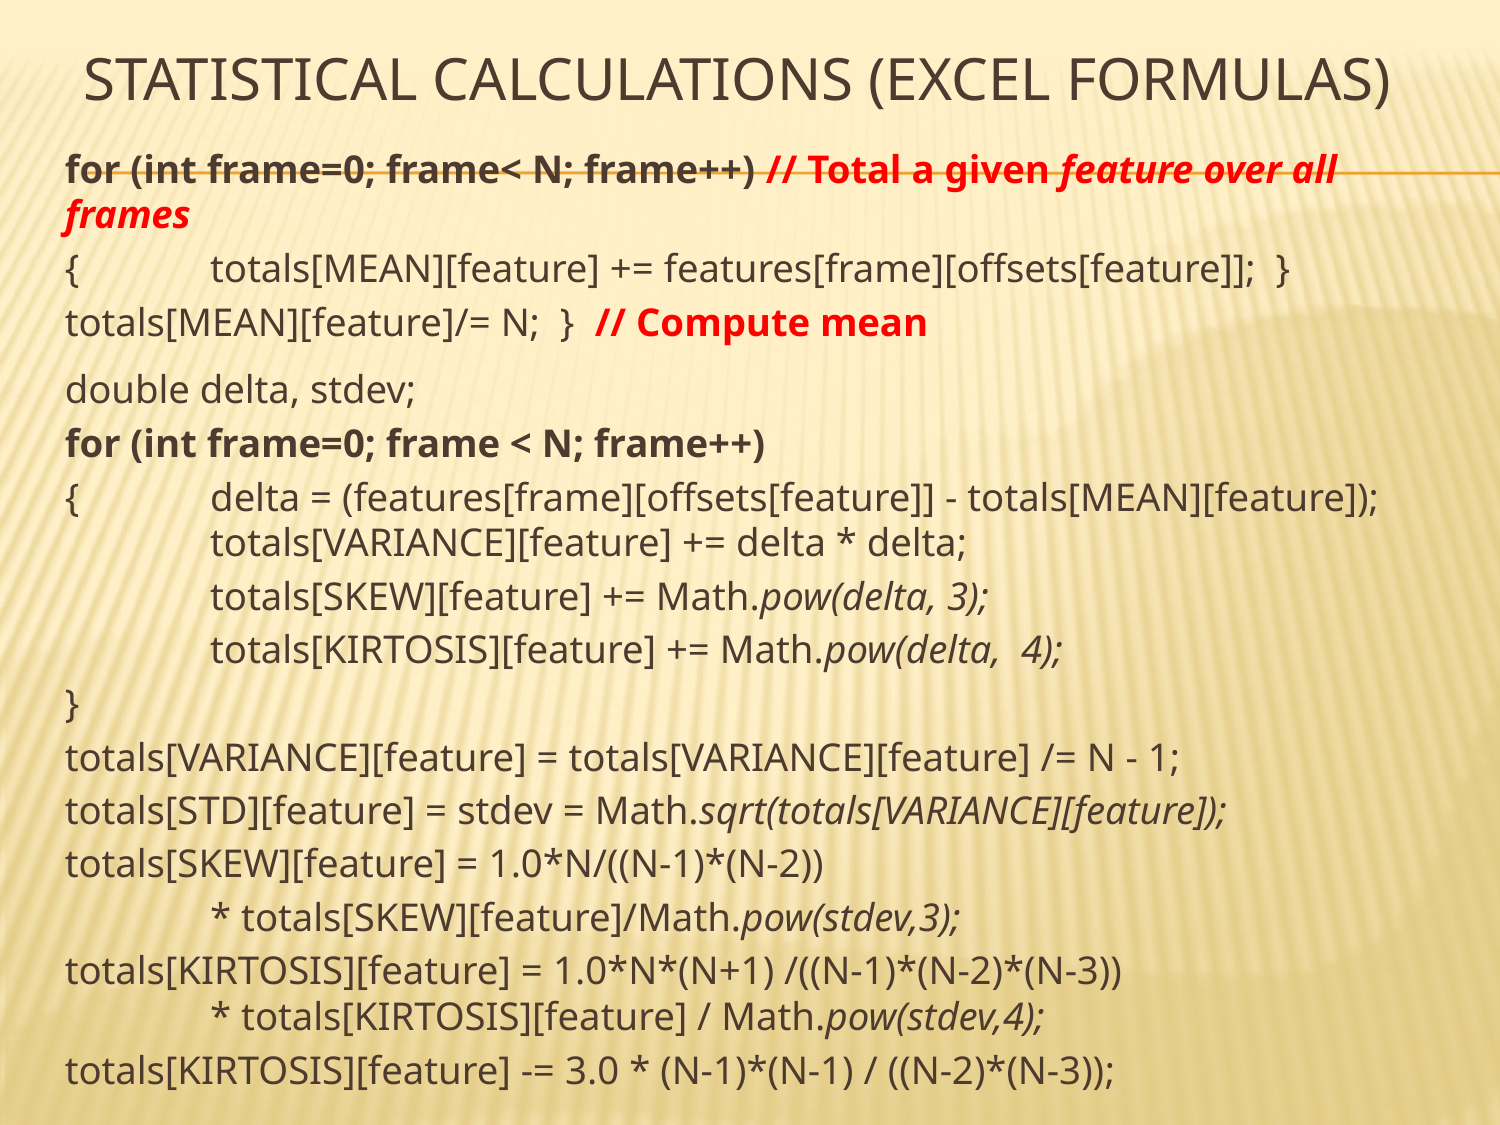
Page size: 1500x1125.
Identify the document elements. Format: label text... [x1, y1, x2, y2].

title Statistical Calculations (Excel Formulas) [50, 12, 1425, 137]
list for (int frame=0; frame< N; frame++) // Total a given feature over all frames { totals[MEAN][feature] += features[frame][offsets[feature]]; } totals[MEAN][feature]/= N; } // Compute mean double delta, stdev; for (int frame=0; frame < N; frame++) { delta = (features[frame][offsets[feature]] - totals[MEAN][feature]); totals[VARIANCE][feature] += delta * delta; totals[SKEW][feature] += Math.pow(delta, 3); totals[KIRTOSIS][feature] += Math.pow(delta, 4); } totals[VARIANCE][feature] = totals[VARIANCE][feature] /= N - 1; totals[STD][feature] = stdev = Math.sqrt(totals[VARIANCE][feature]); totals[SKEW][feature] = 1.0*N/((N-1)*(N-2)) * totals[SKEW][feature]/Math.pow(stdev,3); totals[KIRTOSIS][feature] = 1.0*N*(N+1) /((N-1)*(N-2)*(N-3)) * totals[KIRTOSIS][feature] / Math.pow(stdev,4); totals[KIRTOSIS][feature] -= 3.0 * (N-1)*(N-1) / ((N-2)*(N-3)); [50, 137, 1463, 1100]
